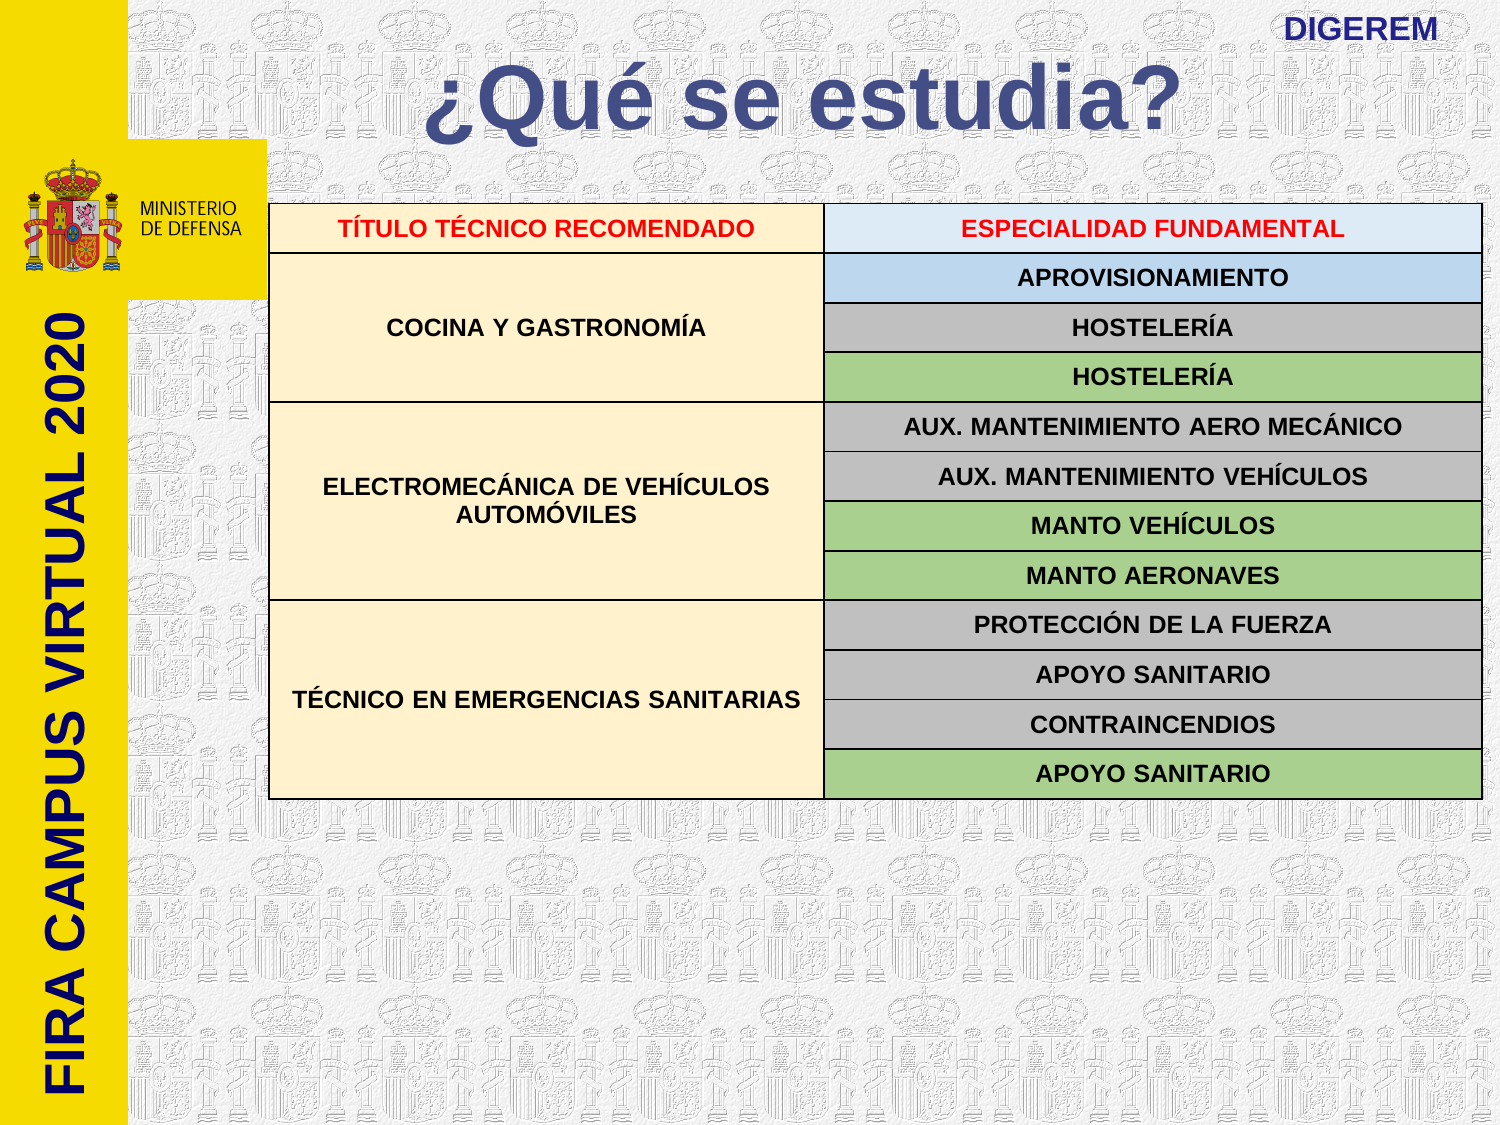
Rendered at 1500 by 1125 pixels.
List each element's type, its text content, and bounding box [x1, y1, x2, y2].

table_cell MANTO VEHÍCULOS [825, 502, 1481, 550]
text_box FIRA CAMPUS VIRTUAL 2020 [20, 279, 106, 1125]
table_cell HOSTELERÍA [825, 353, 1481, 401]
picture [0, 0, 1500, 1125]
table_cell ELECTROMECÁNICA DE VEHÍCULOS AUTOMÓVILES [270, 403, 823, 599]
text_box DIGEREM [1222, 0, 1500, 55]
table_header TÍTULO TÉCNICO RECOMENDADO [270, 204, 823, 252]
table_cell COCINA Y GASTRONOMÍA [270, 254, 823, 401]
table_cell APOYO SANITARIO [825, 651, 1481, 699]
table_header ESPECIALIDAD FUNDAMENTAL [825, 204, 1481, 252]
table_cell AUX. MANTENIMIENTO AERO MECÁNICO [825, 403, 1481, 451]
table_cell APROVISIONAMIENTO [825, 254, 1481, 302]
table_cell CONTRAINCENDIOS [825, 700, 1481, 748]
table_cell PROTECCIÓN DE LA FUERZA [825, 601, 1481, 649]
table_cell APOYO SANITARIO [825, 750, 1481, 798]
text_box ¿Qué se estudia? [336, 30, 1270, 156]
table_cell MANTO AERONAVES [825, 552, 1481, 599]
table_cell AUX. MANTENIMIENTO VEHÍCULOS [825, 452, 1481, 500]
table_cell HOSTELERÍA [825, 304, 1481, 351]
table_cell TÉCNICO EN EMERGENCIAS SANITARIAS [270, 601, 823, 798]
